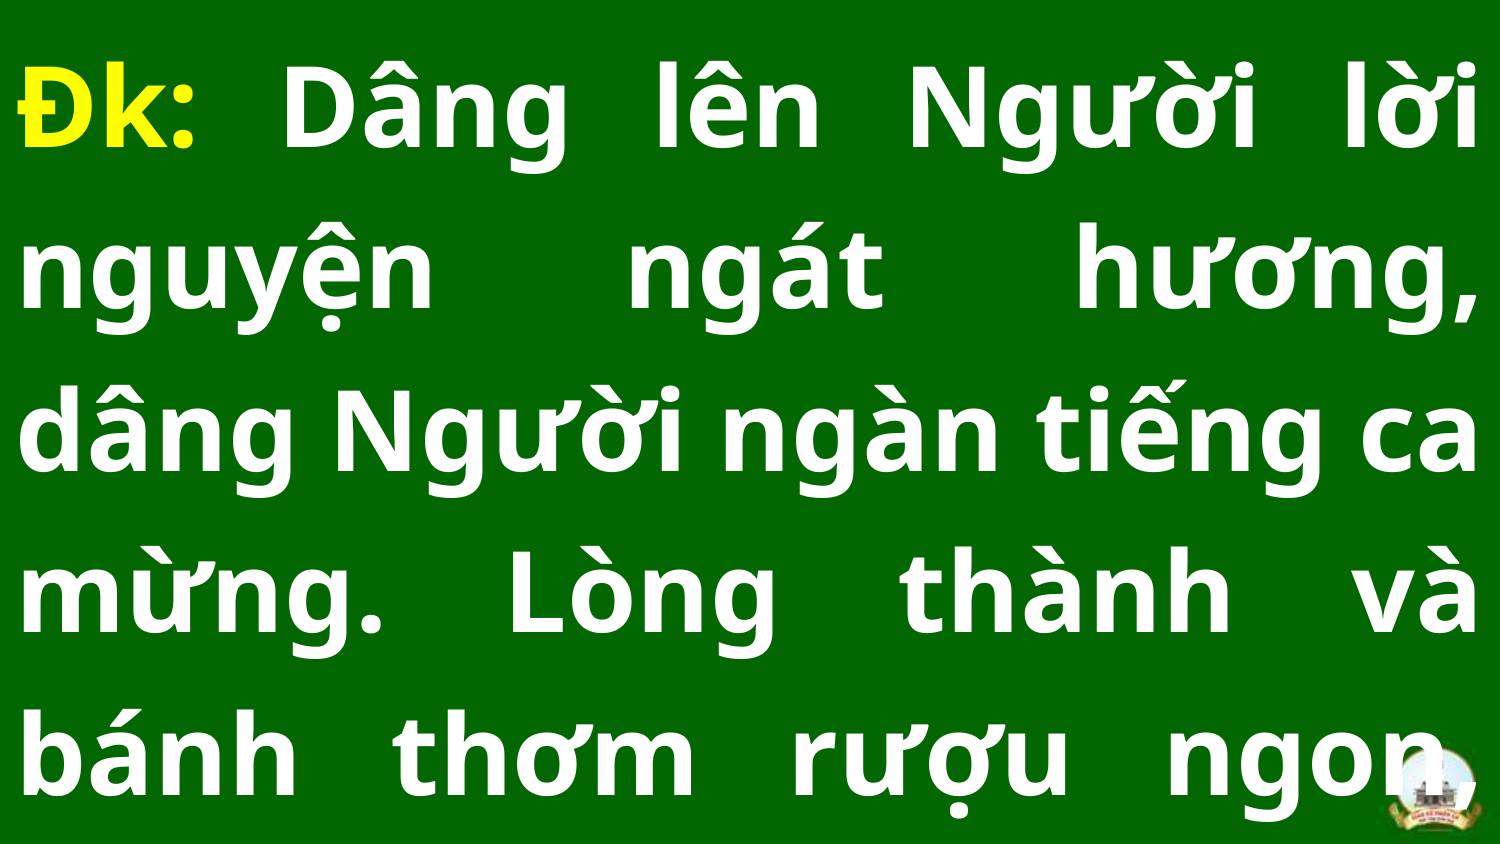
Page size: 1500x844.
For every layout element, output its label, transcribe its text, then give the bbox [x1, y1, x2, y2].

list Đk: Dâng lên Người lời nguyện ngát hương, dâng Người ngàn tiếng ca mừng. Lòng thành và bánh thơm rượu ngon, dâng lên Chúa thương nhận lời. [0, 0, 1500, 844]
